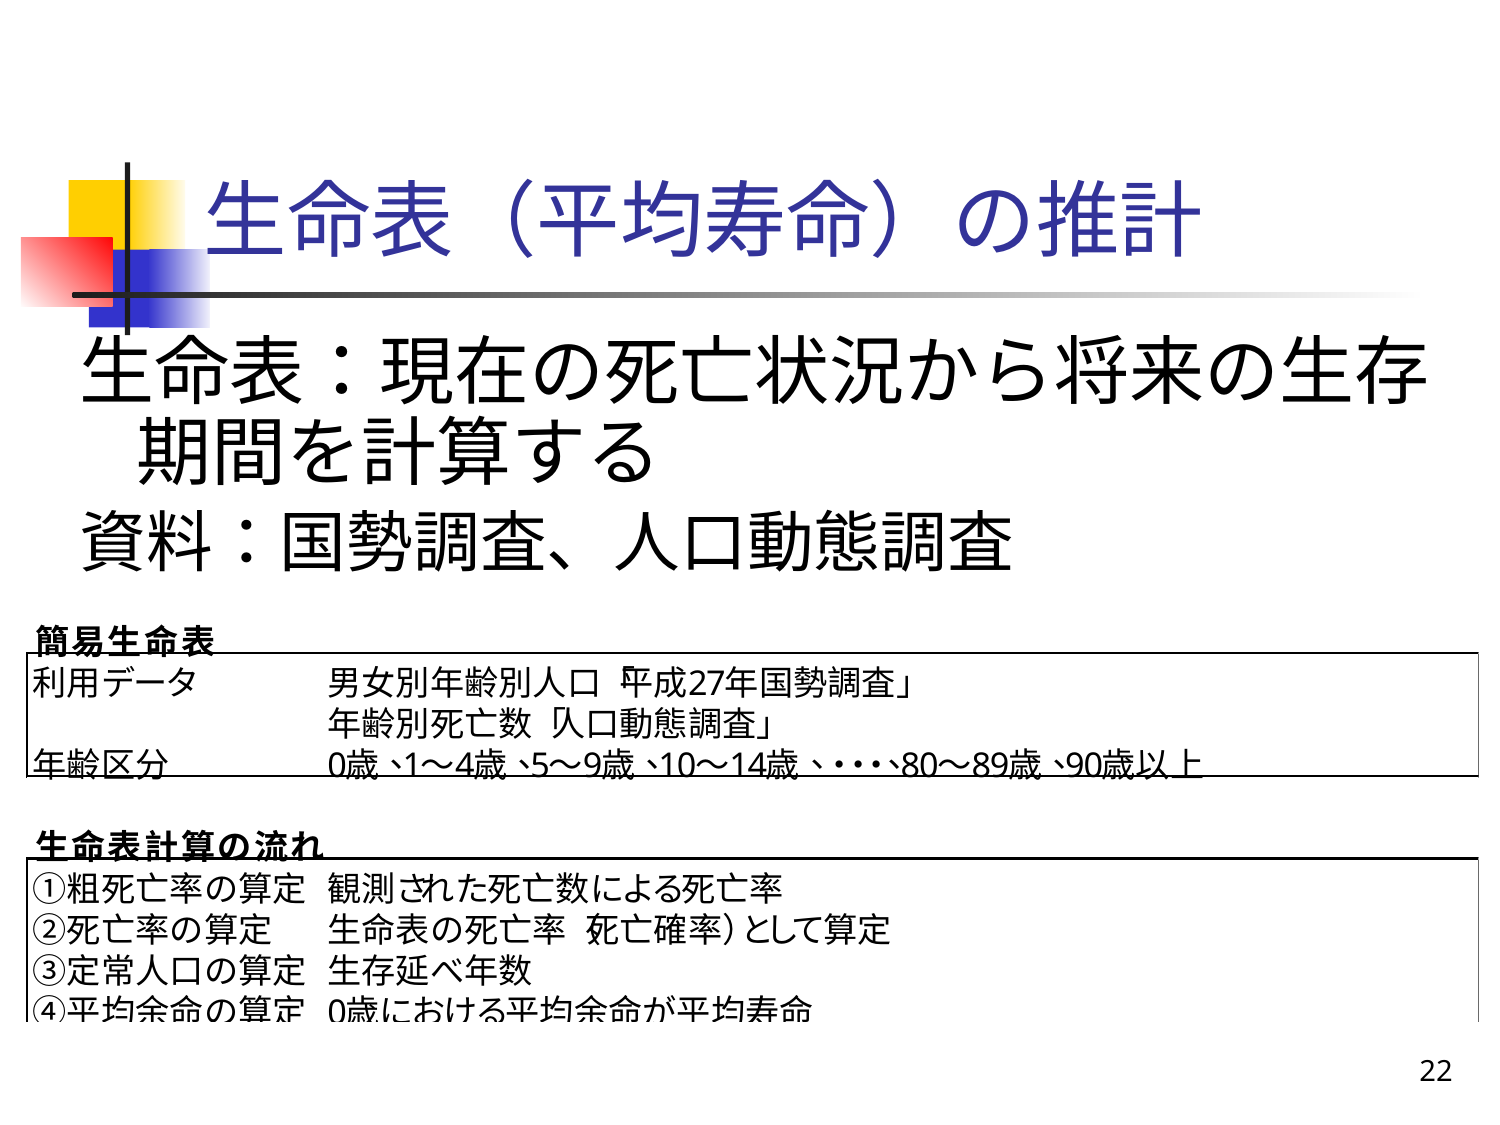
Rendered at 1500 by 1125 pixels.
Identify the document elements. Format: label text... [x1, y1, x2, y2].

title 生命表（平均寿命）の推計 [188, 35, 1468, 275]
picture [25, 610, 1481, 1025]
list 生命表：現在の死亡状況から将来の生存期間を計算する 資料：国勢調査、人口動態調査 [64, 326, 1469, 609]
slide_number 22 [1155, 1033, 1468, 1100]
